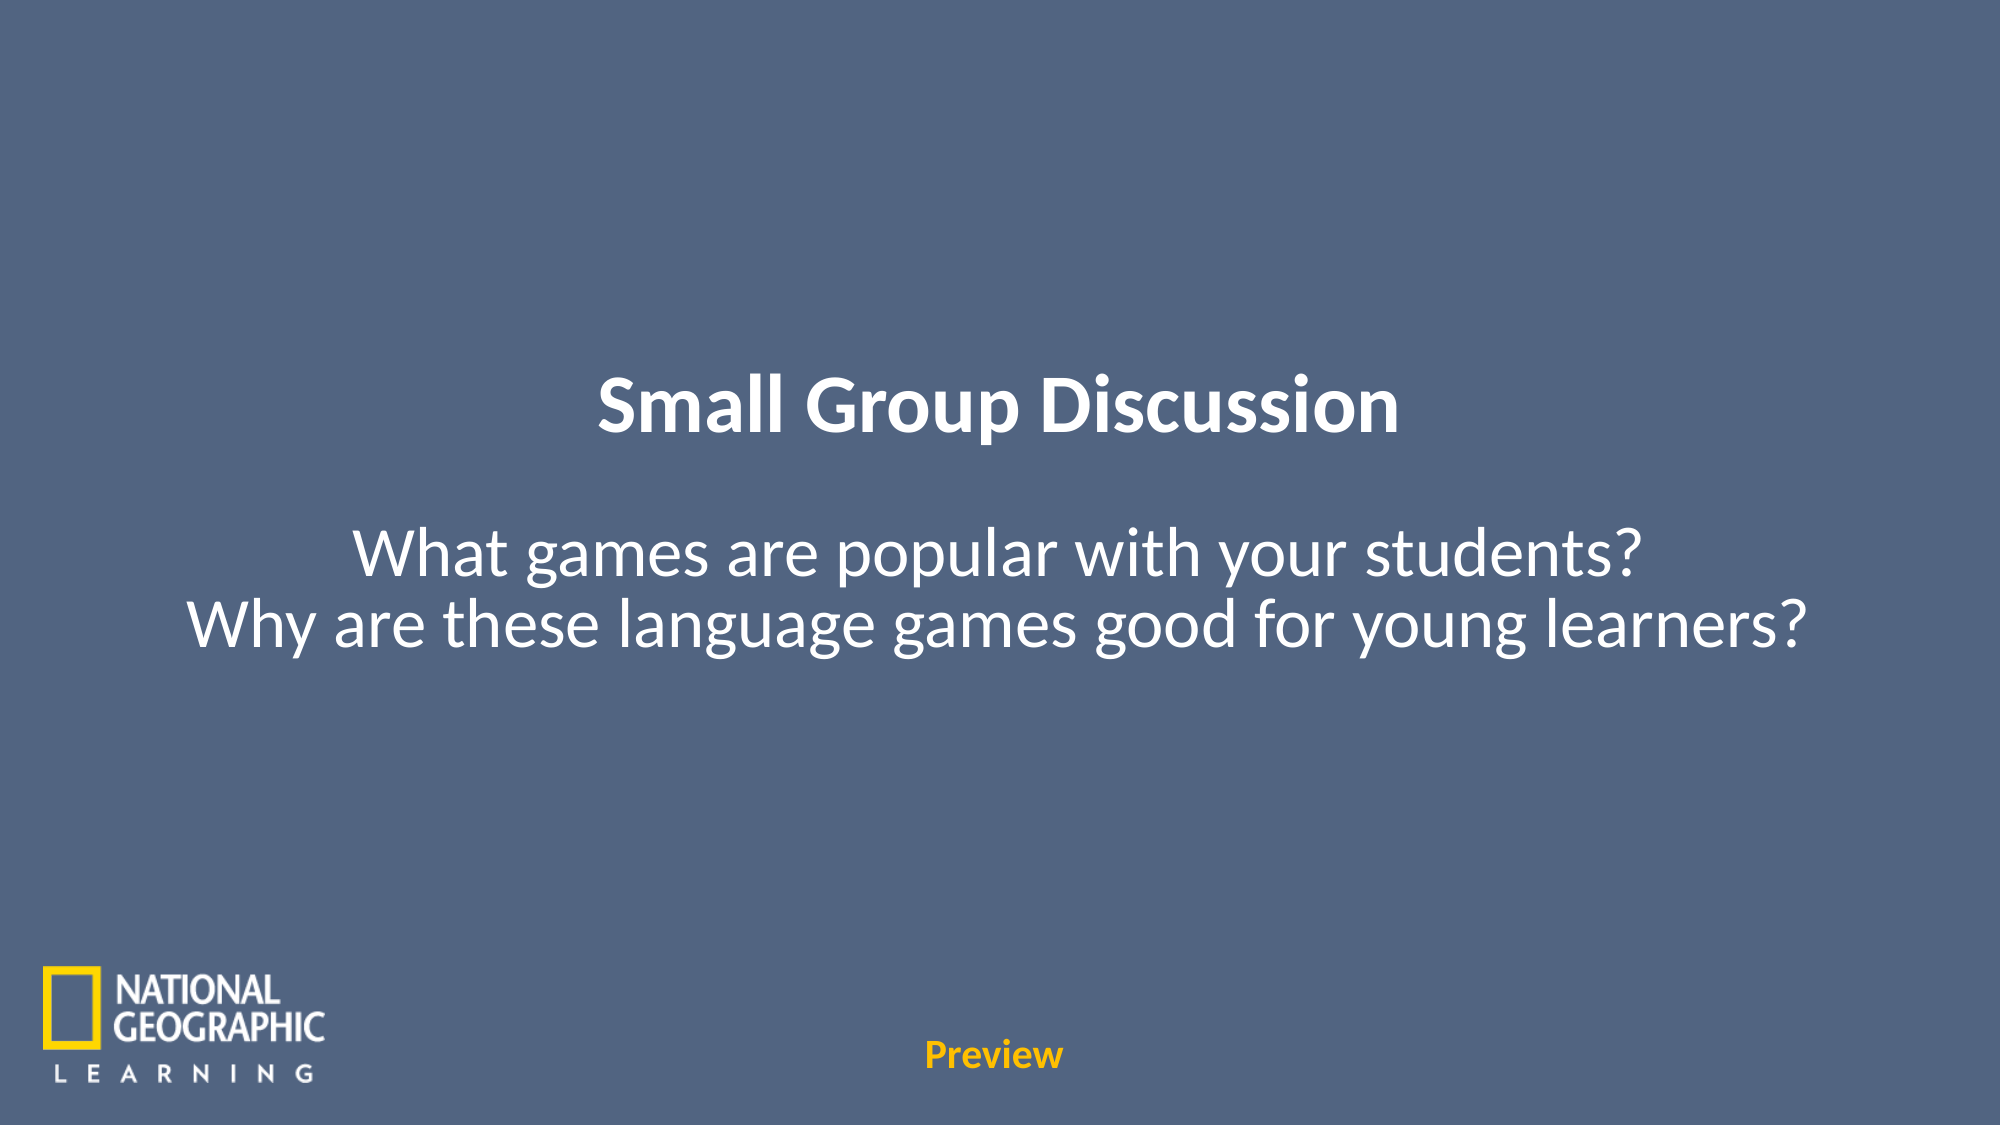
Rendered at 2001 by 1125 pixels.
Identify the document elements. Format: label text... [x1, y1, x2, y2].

list Small Group Discussion What games are popular with your students? Why are these language games good for young learners? [137, 160, 1863, 875]
picture [43, 966, 325, 1083]
